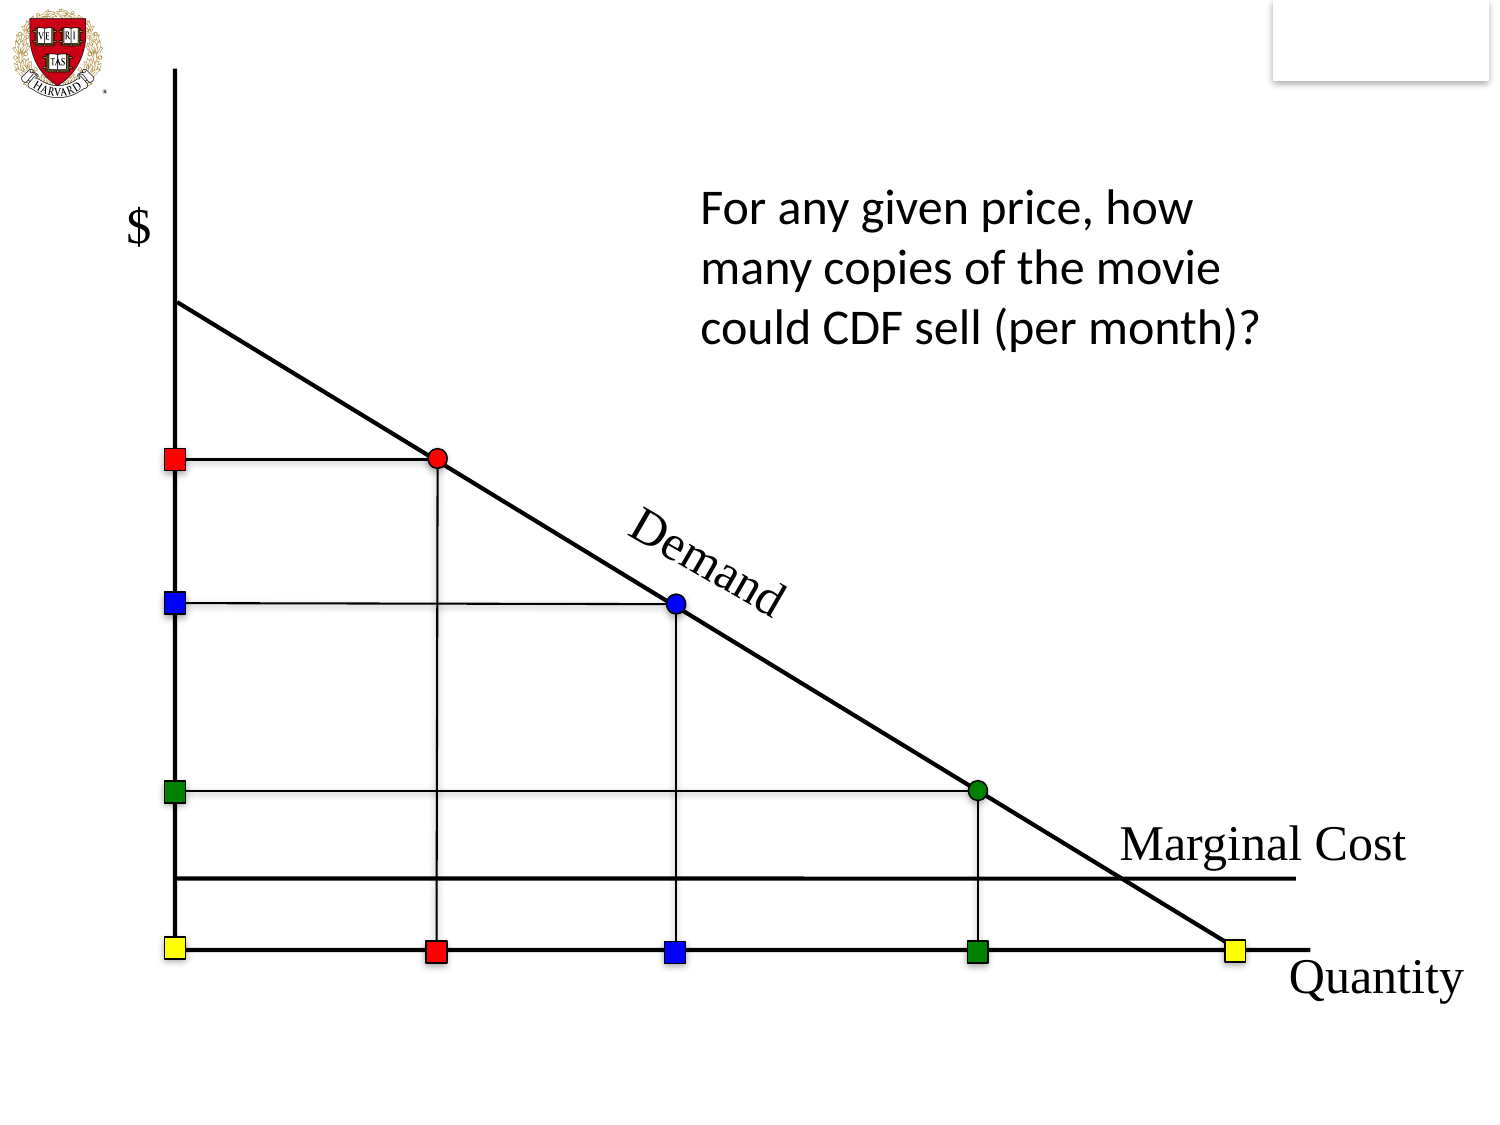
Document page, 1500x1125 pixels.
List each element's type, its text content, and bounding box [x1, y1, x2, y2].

text_box [164, 591, 186, 615]
text_box [967, 779, 989, 802]
text_box [427, 447, 448, 469]
text_box [664, 941, 686, 964]
picture [0, 0, 119, 109]
text_box [164, 780, 186, 804]
text_box Quantity [1274, 936, 1489, 1012]
text_box [1273, 0, 1489, 81]
text_box [666, 593, 687, 615]
text_box Demand [605, 477, 870, 673]
text_box For any given price, how many copies of the movie could CDF sell (per month)? [685, 166, 1298, 362]
text_box [1224, 939, 1246, 963]
text_box $ [111, 186, 189, 262]
text_box [164, 936, 186, 960]
text_box [967, 940, 989, 964]
text_box [425, 940, 448, 964]
text_box Marginal Cost [1104, 802, 1444, 878]
text_box [164, 448, 186, 471]
